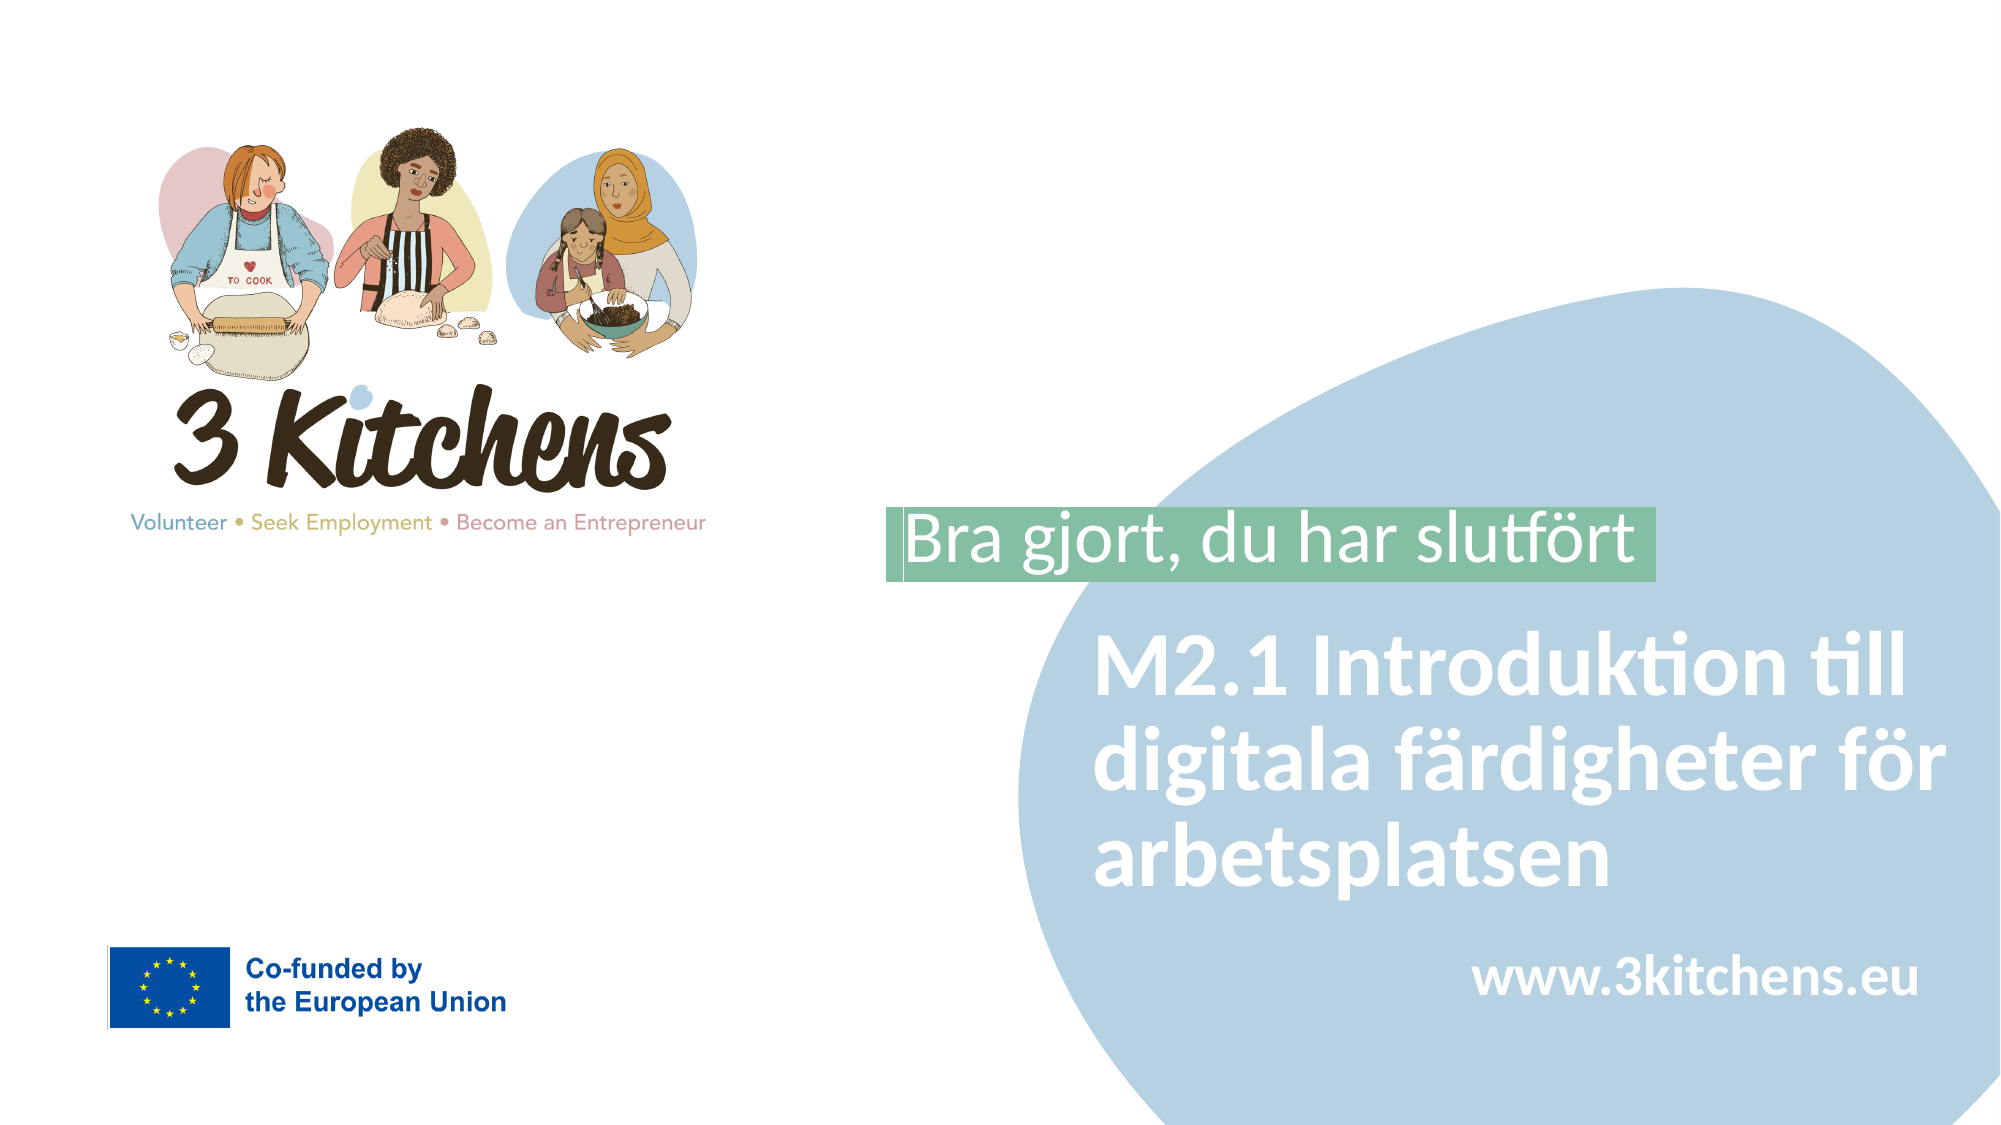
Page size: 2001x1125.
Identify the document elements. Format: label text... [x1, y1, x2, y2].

picture [94, 75, 769, 563]
list Bra gjort, du har slutfört. [871, 395, 1954, 682]
text_box www.3kitchens.eu [1456, 937, 2000, 1058]
text_box M2.1 Introduktion till digitala färdigheter för arbetsplatsen [1077, 609, 2000, 731]
picture [104, 942, 536, 1033]
